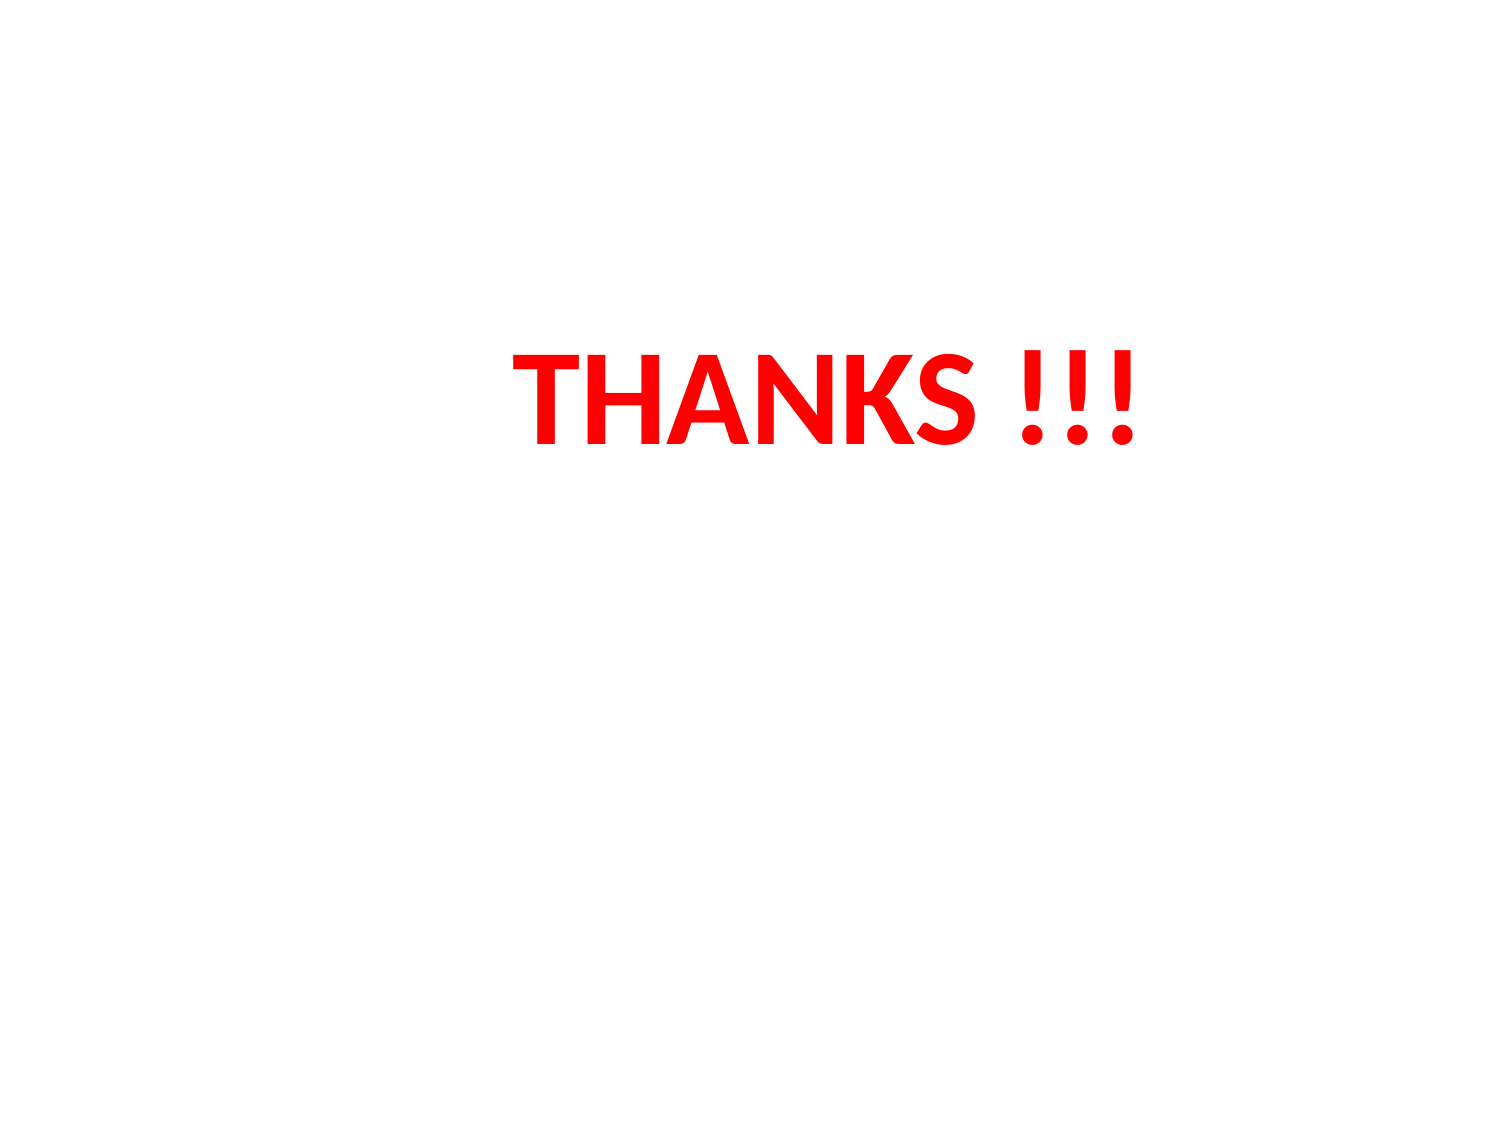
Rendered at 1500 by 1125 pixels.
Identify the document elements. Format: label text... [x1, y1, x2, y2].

text_box THANKS !!! [287, 299, 1213, 480]
